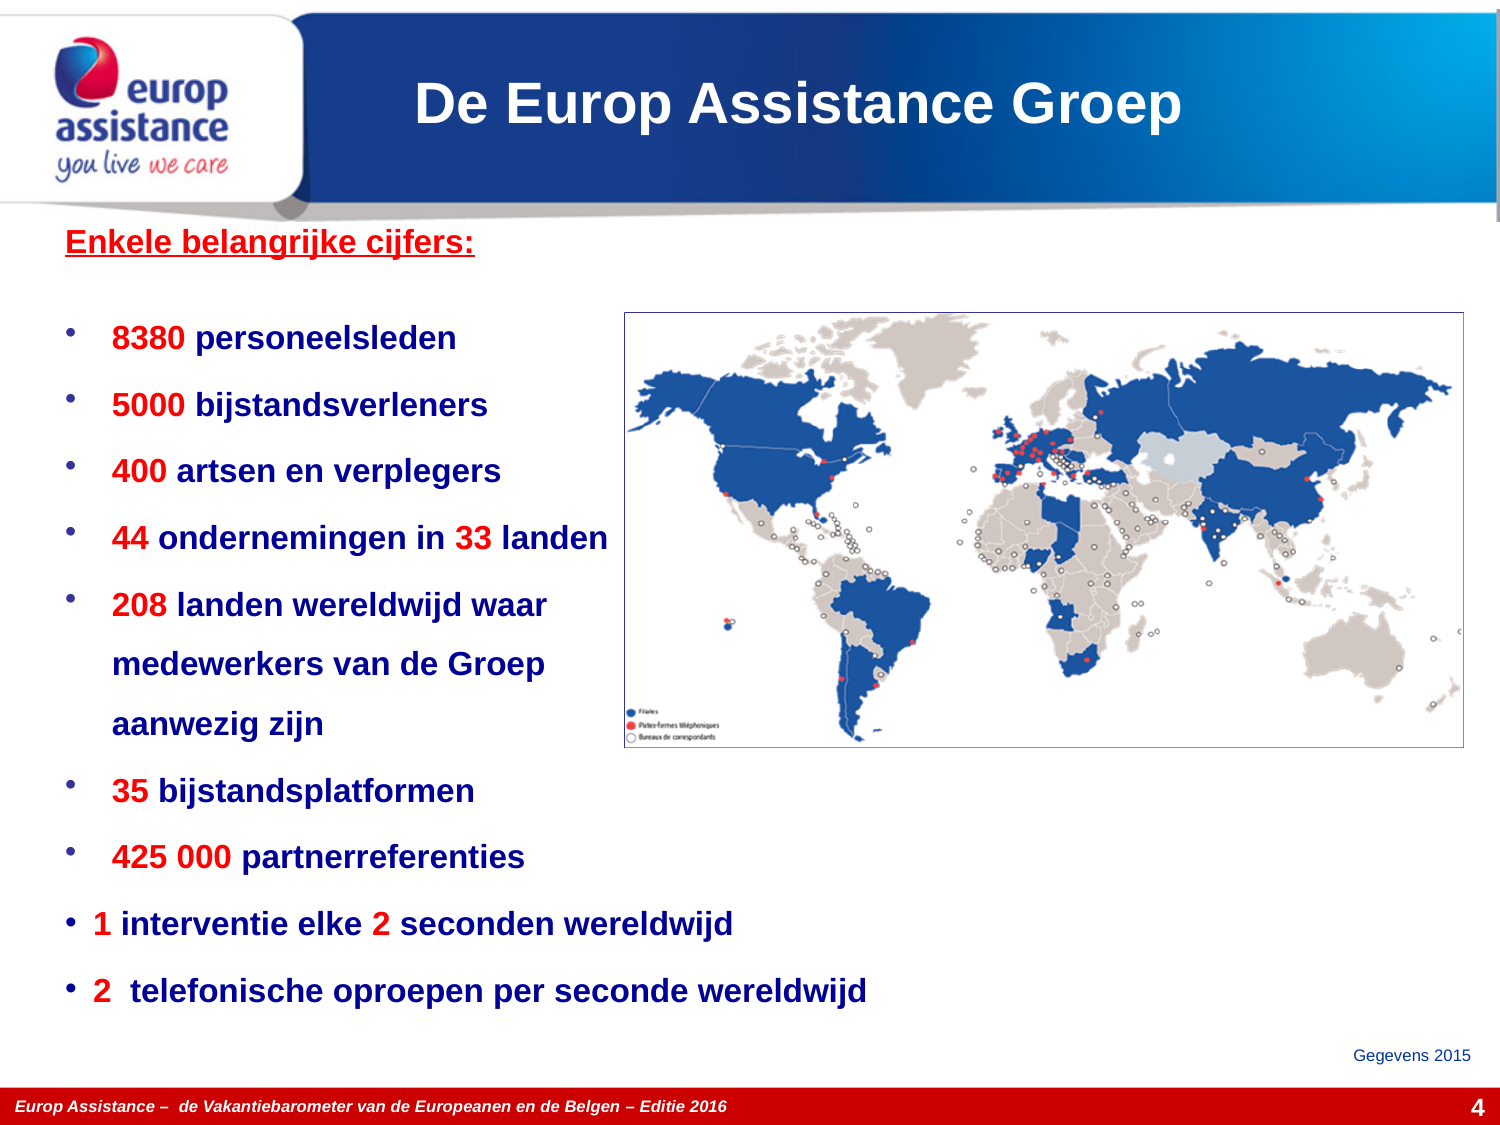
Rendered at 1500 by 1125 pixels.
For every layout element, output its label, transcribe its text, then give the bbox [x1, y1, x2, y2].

slide_number 4 [1149, 1084, 1500, 1125]
title De Europ Assistance Groep [399, 99, 1425, 213]
text_box Gegevens 2015 [1338, 1037, 1487, 1073]
list Enkele belangrijke cijfers: 8380 personeelsleden 5000 bijstandsverleners 400 artsen en verplegers 44 ondernemingen in 33 landen 208 landen wereldwijd waar medewerkers van de Groep aanwezig zijn 35 bijstandsplatformen 425 000 partnerreferenties 1 interventie elke 2 seconden wereldwijd 2 telefonische oproepen per seconde wereldwijd [50, 212, 1363, 950]
picture [0, 9, 1500, 222]
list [624, 312, 1464, 749]
